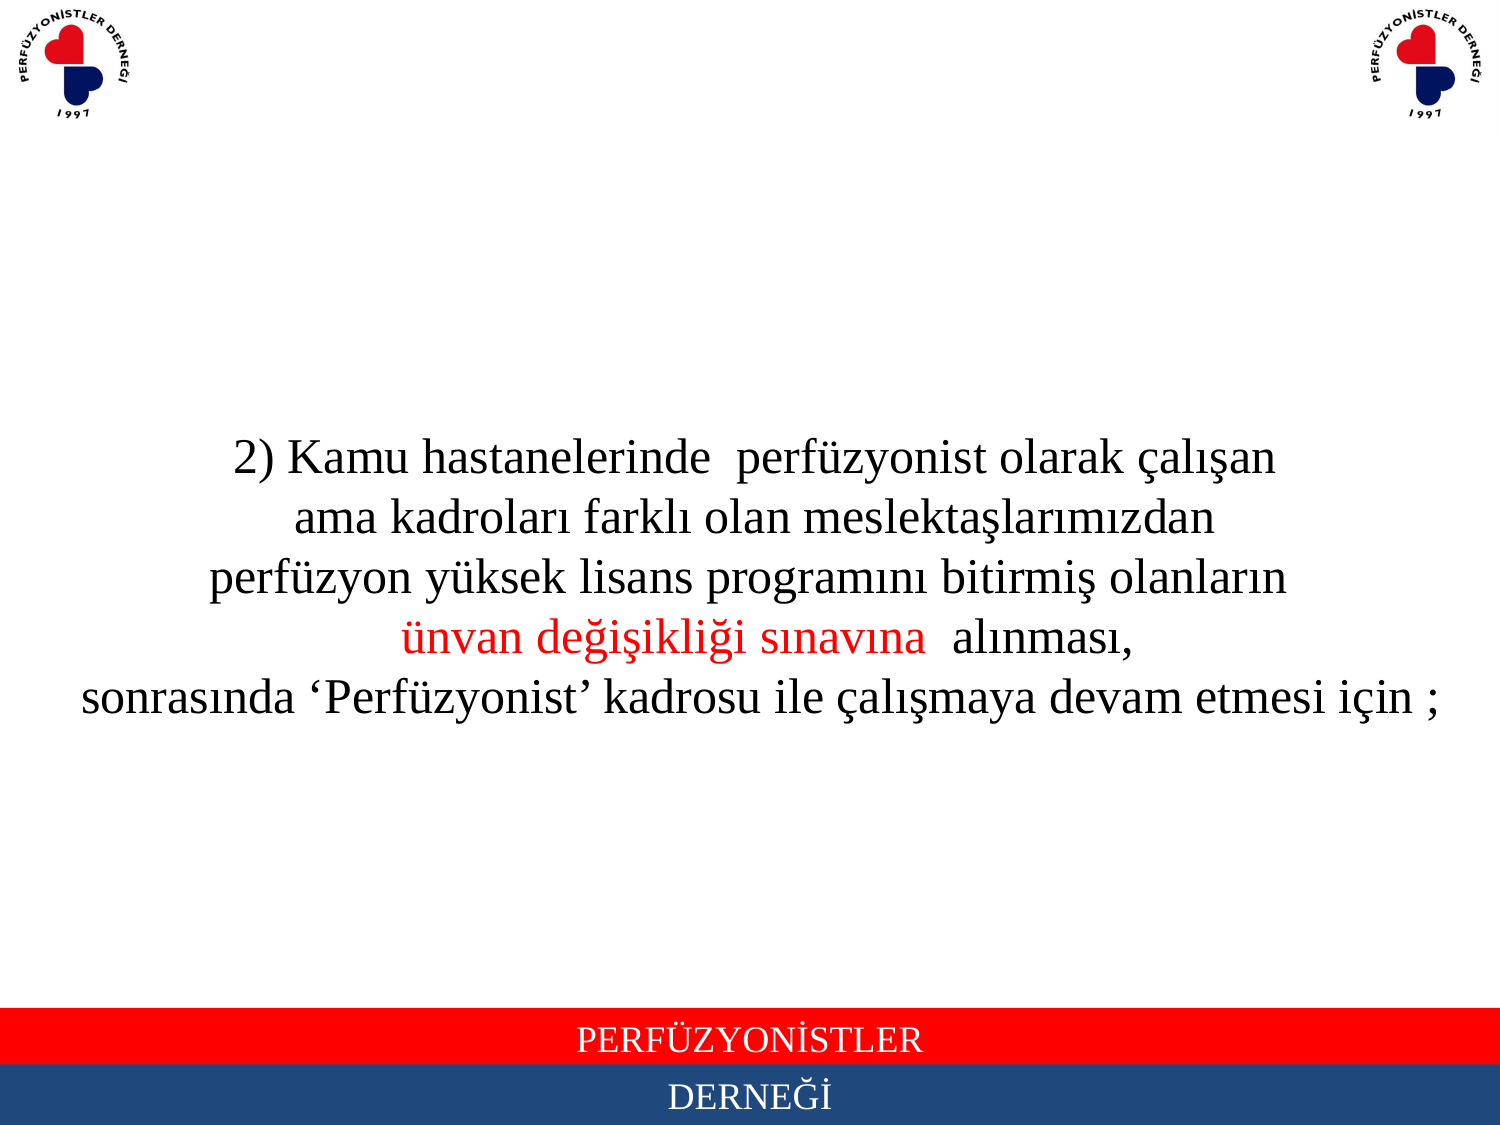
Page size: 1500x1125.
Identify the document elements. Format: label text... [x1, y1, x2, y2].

picture [1352, 0, 1500, 135]
text_box 2) Kamu hastanelerinde perfüzyonist olarak çalışan ama kadroları farklı olan meslektaşlarımızdan perfüzyon yüksek lisans programını bitirmiş olanların ünvan değişikliği sınavına alınması, sonrasında ‘Perfüzyonist’ kadrosu ile çalışmaya devam etmesi için ; [23, 210, 1500, 936]
picture [0, 0, 148, 135]
text_box DERNEĞİ [0, 1064, 1500, 1125]
text_box PERFÜZYONİSTLER [0, 1007, 1500, 1064]
